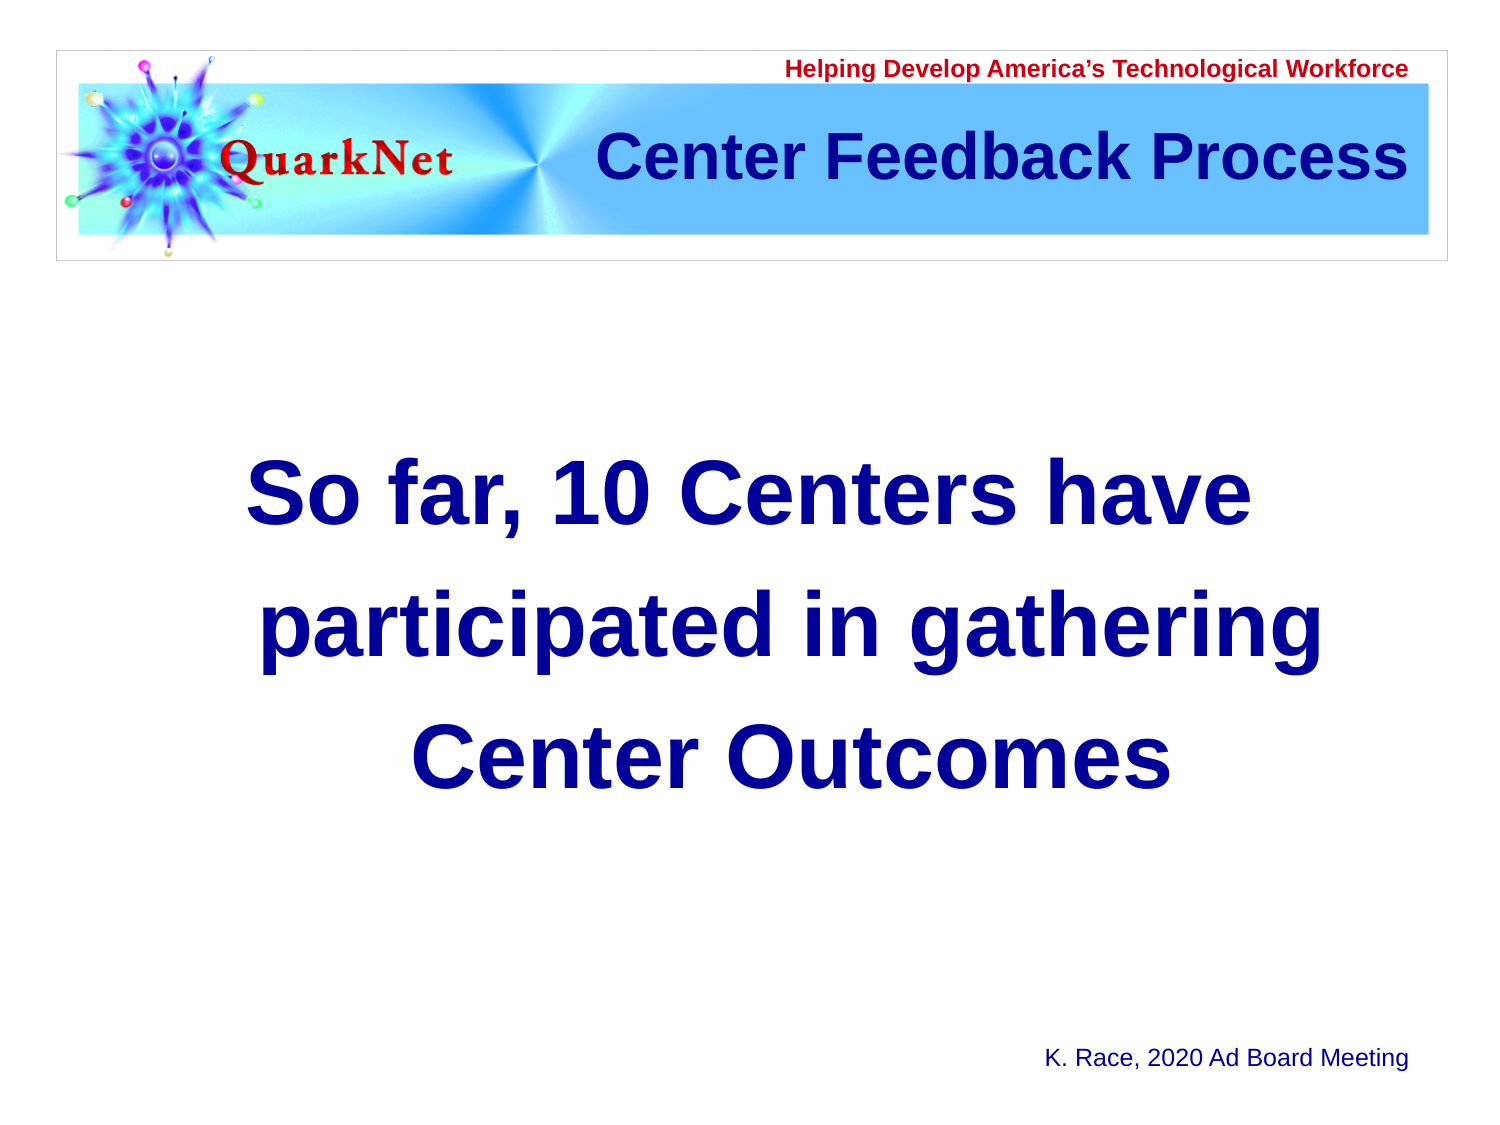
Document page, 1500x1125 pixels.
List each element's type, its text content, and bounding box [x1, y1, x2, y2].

list So far, 10 Centers have participated in gathering Center Outcomes [75, 262, 1425, 1005]
title Center Feedback Process [458, 97, 1425, 209]
picture [56, 50, 1448, 261]
